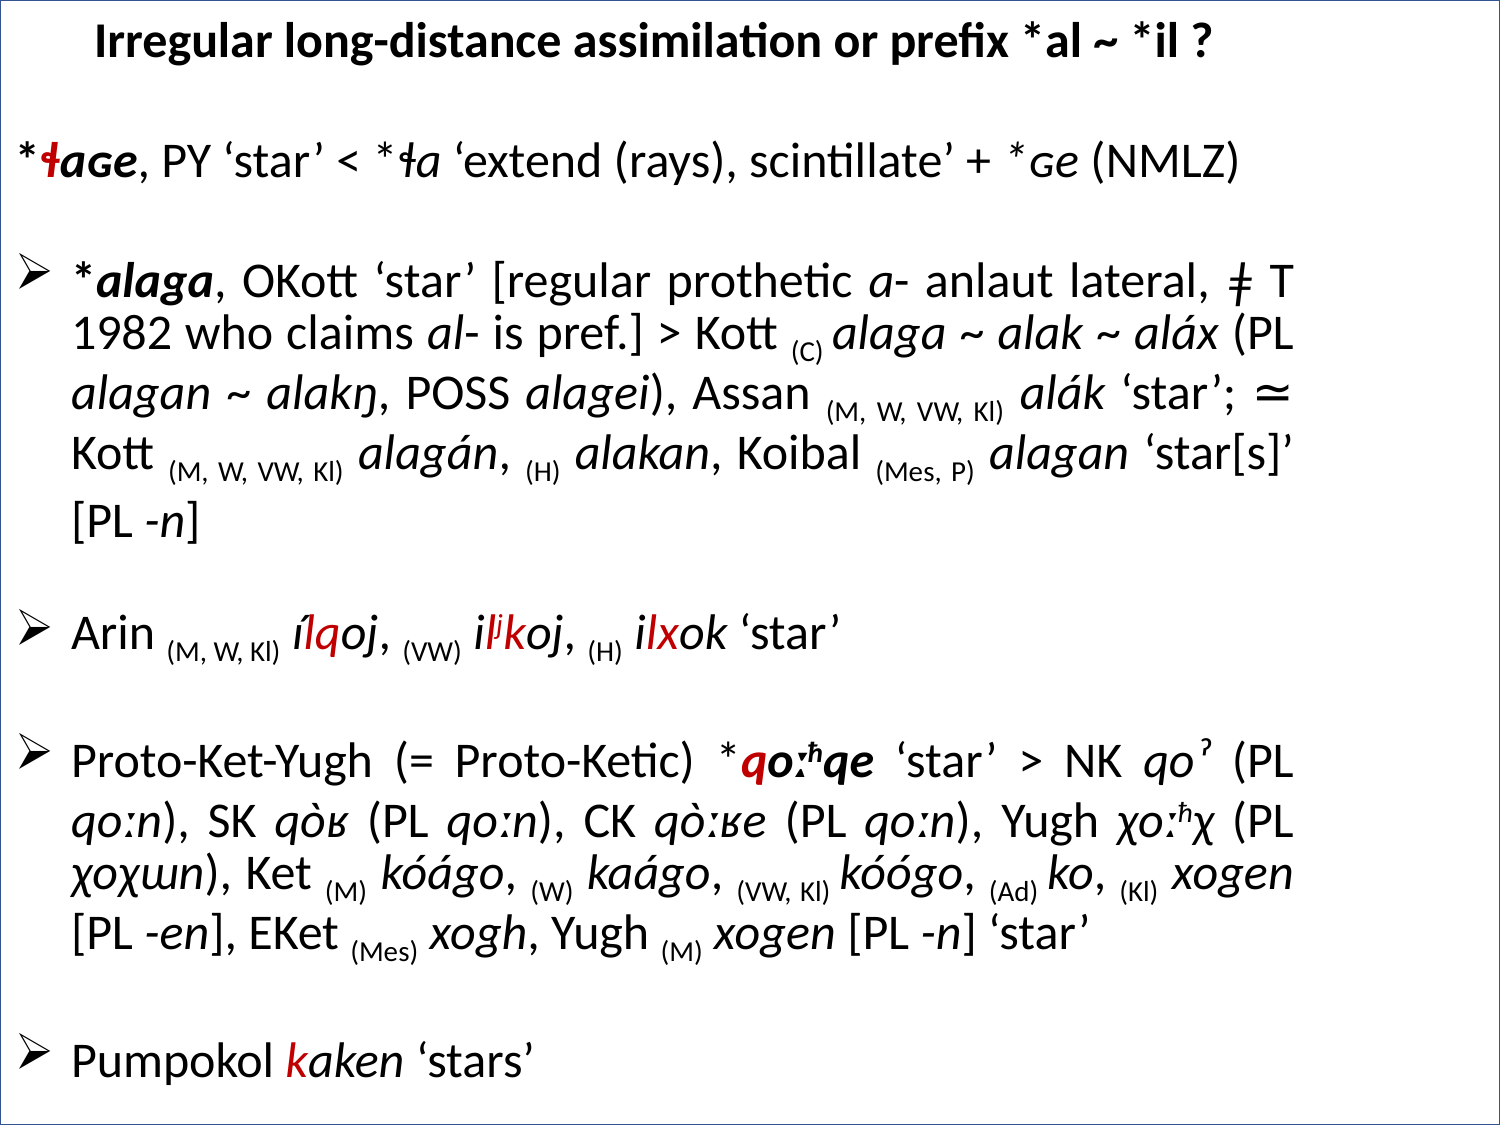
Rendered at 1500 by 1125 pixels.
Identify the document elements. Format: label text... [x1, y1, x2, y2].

text_box Irregular long-distance assimilation or prefix *al ~ *il ? *ɬaɢe, PY ‘star’ < *ɬa ‘extend (rays), scintillate’ + *ɢe (nmlz) *alaga, OKott ‘star’ [regular prothetic a- anlaut lateral, ǂ T 1982 who claims al- is pref.] > Kott (C) alaga ~ alak ~ aláx (pl alagan ~ alakŋ, poss alagei), Assan (M, W, VW, Kl) alák ‘star’; ≃ Kott (M, W, VW, Kl) alagán, (H) alakan, Koibal (Mes, P) alagan ‘star[s]’ [pl -n] Arin (M, W, Kl) ílqoj, (VW) iljkoj, (H) ilxok ‘star’ Proto-Ket-Yugh (= Proto-Ketic) *qoːħqe ‘star’ > NK qoˀ (pl qoːn), SK qòʁ (pl qoːn), CK qòːʁe (pl qoːn), Yugh χoːħχ (pl χoχɯn), Ket (M) kóágo, (W) kaágo, (VW, Kl) kóógo, (Ad) ko, (Kl) xogen [pl -en], EKet (Mes) xogh, Yugh (M) xogen [pl -n] ‘star’ Pumpokol kaken ‘stars’ [0, 0, 1500, 1125]
